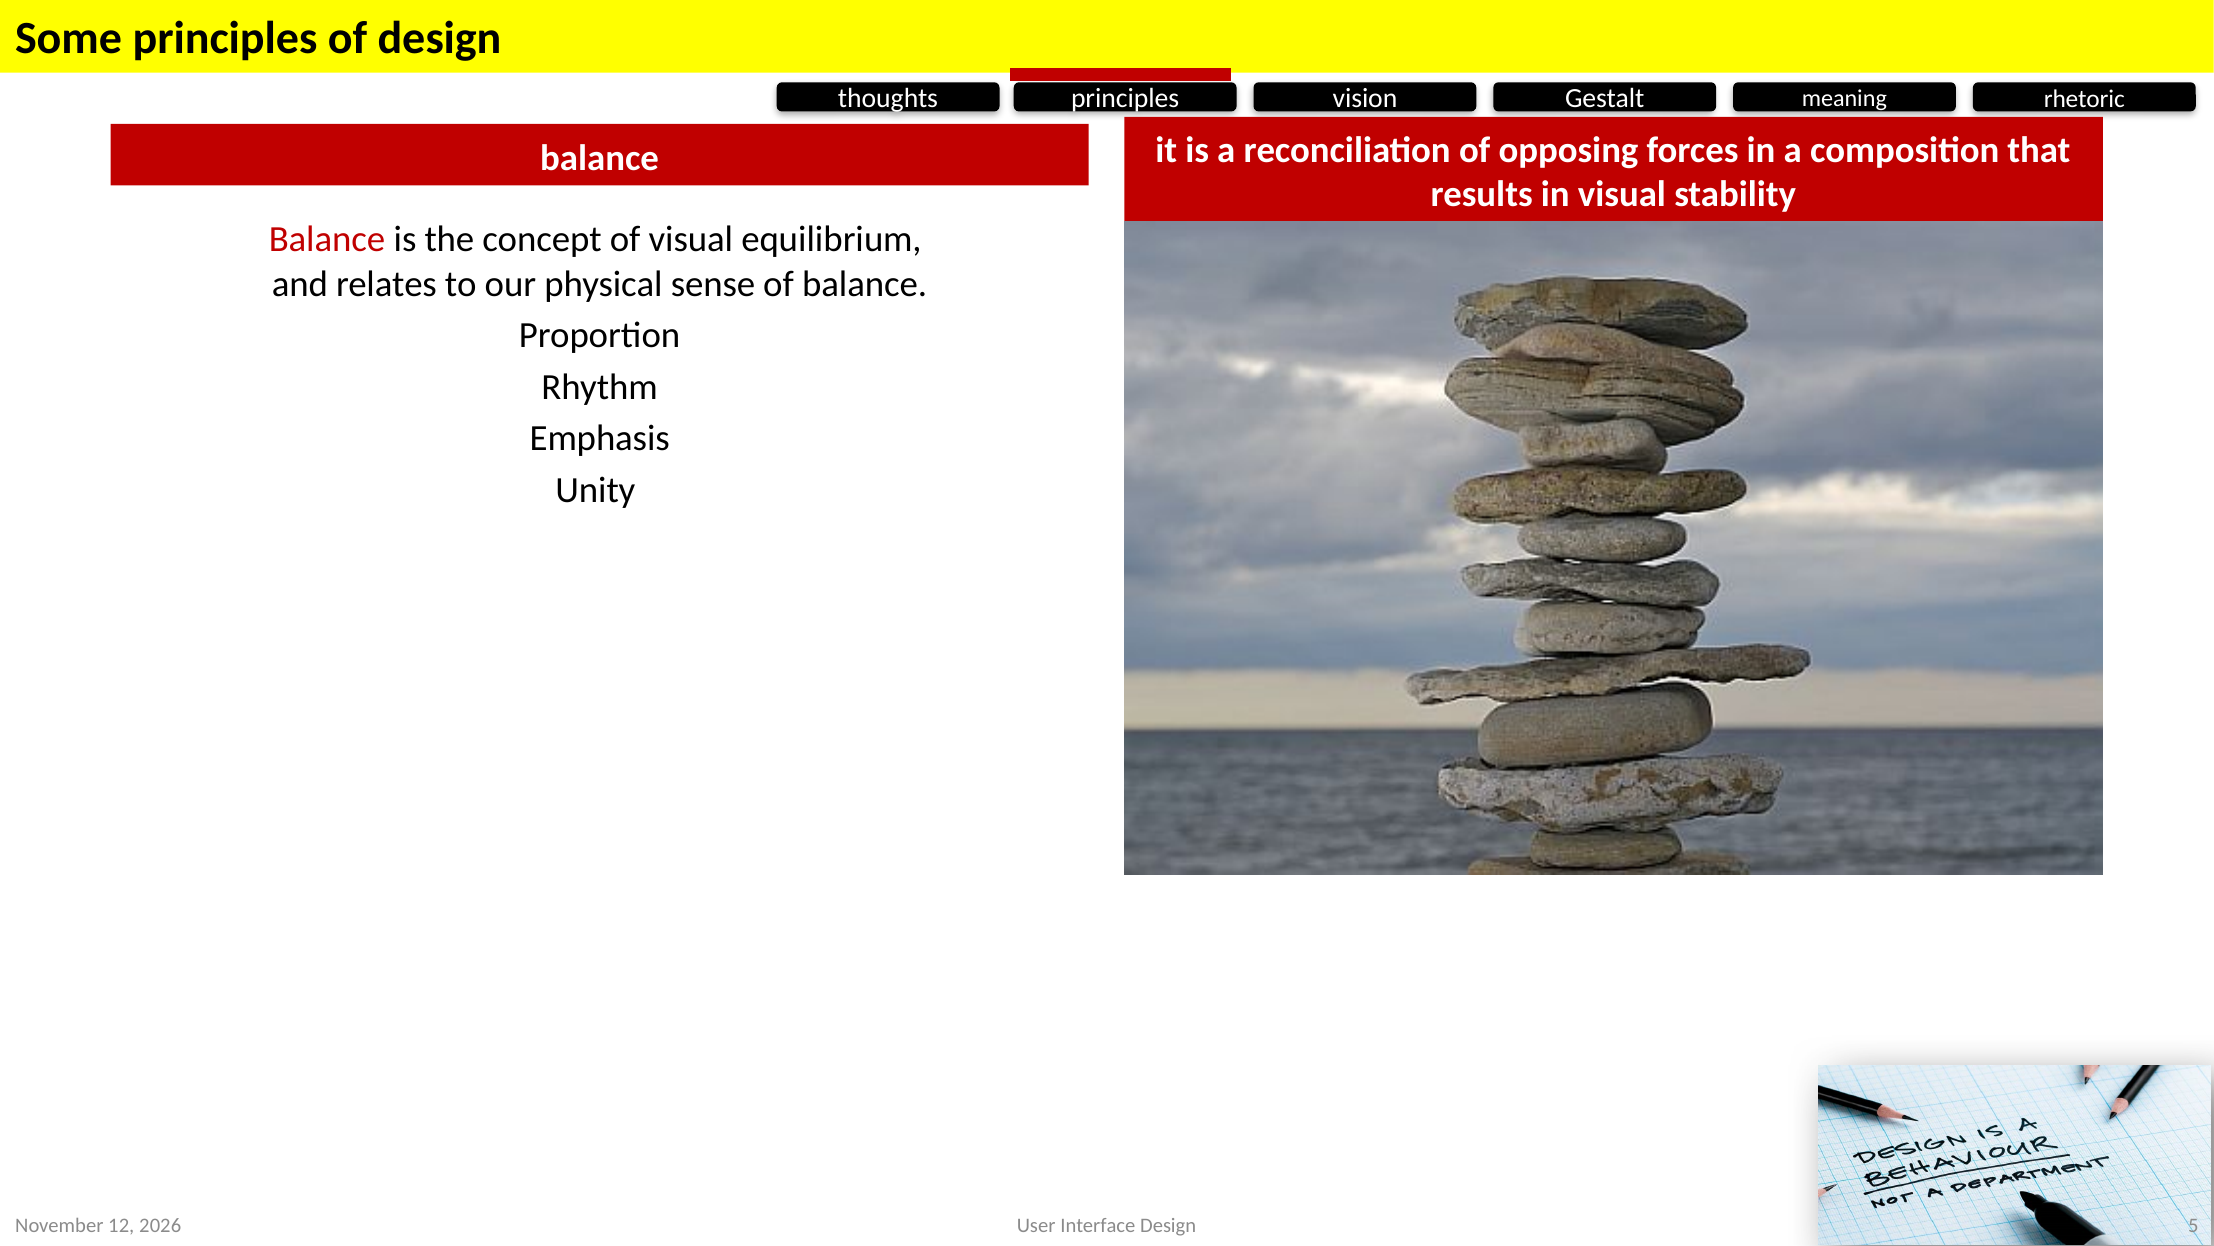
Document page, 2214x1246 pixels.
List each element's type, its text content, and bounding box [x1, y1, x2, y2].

title Some principles of design [0, 0, 2214, 73]
slide_number 5 [1697, 1203, 2214, 1245]
footer User Interface Design [756, 1203, 1458, 1245]
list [1124, 221, 2104, 876]
list balance [110, 123, 1089, 186]
picture [1818, 1065, 2211, 1203]
list it is a reconciliation of opposing forces in a composition that results in visual stability [1124, 116, 2103, 220]
list Balance is the concept of visual equilibrium, and relates to our physical sense of balance. Proportion Rhythm Emphasis Unity [110, 207, 1089, 1176]
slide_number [0, 1203, 517, 1245]
